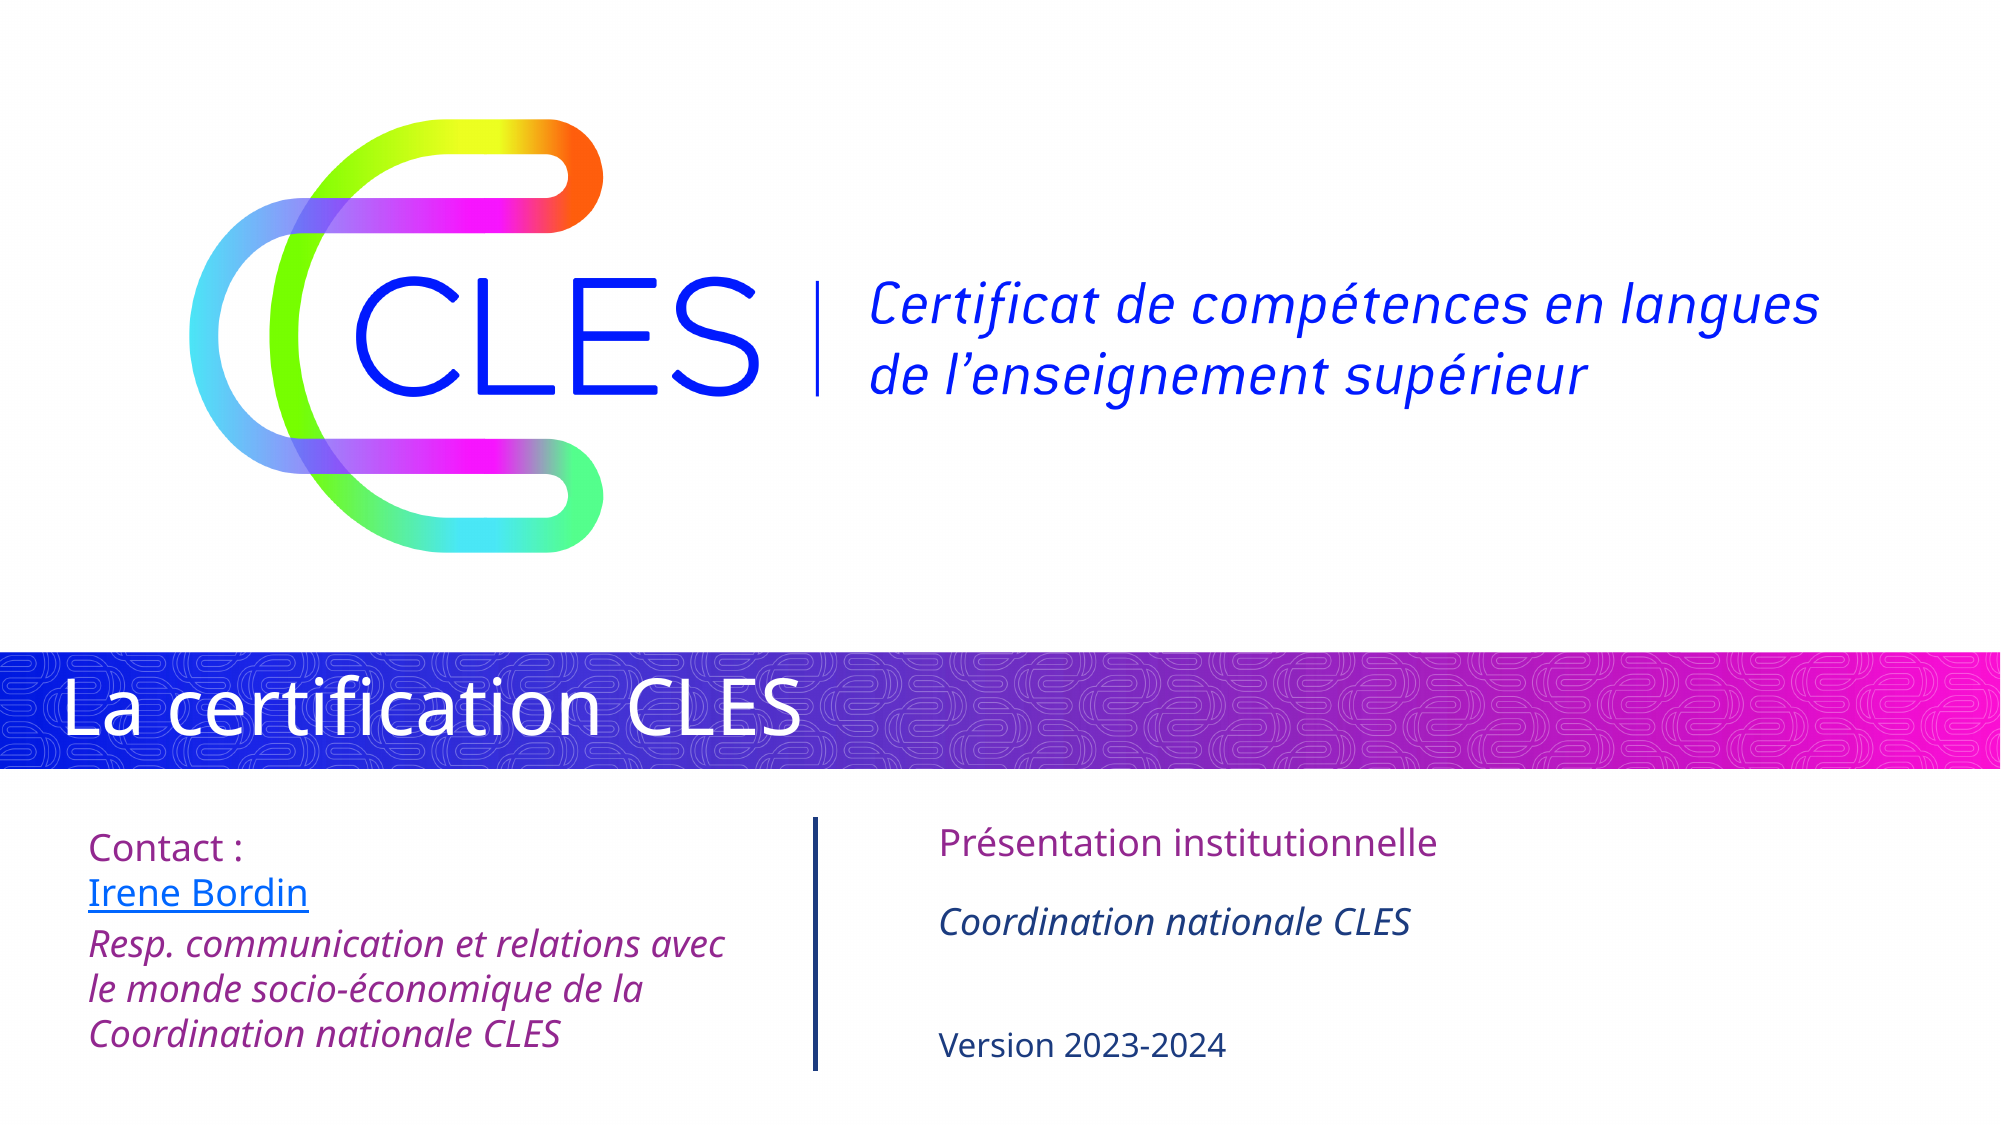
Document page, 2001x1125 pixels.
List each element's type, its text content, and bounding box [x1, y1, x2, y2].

title La certification CLES [45, 659, 1955, 760]
list Présentation institutionnelle [923, 817, 1955, 891]
text_box Contact : Irene Bordin Resp. communication et relations avec le monde socio-économique de la Coordination nationale CLES [73, 817, 768, 1063]
picture [0, 0, 2001, 1125]
list Version 2023-2024 [923, 1021, 1631, 1072]
